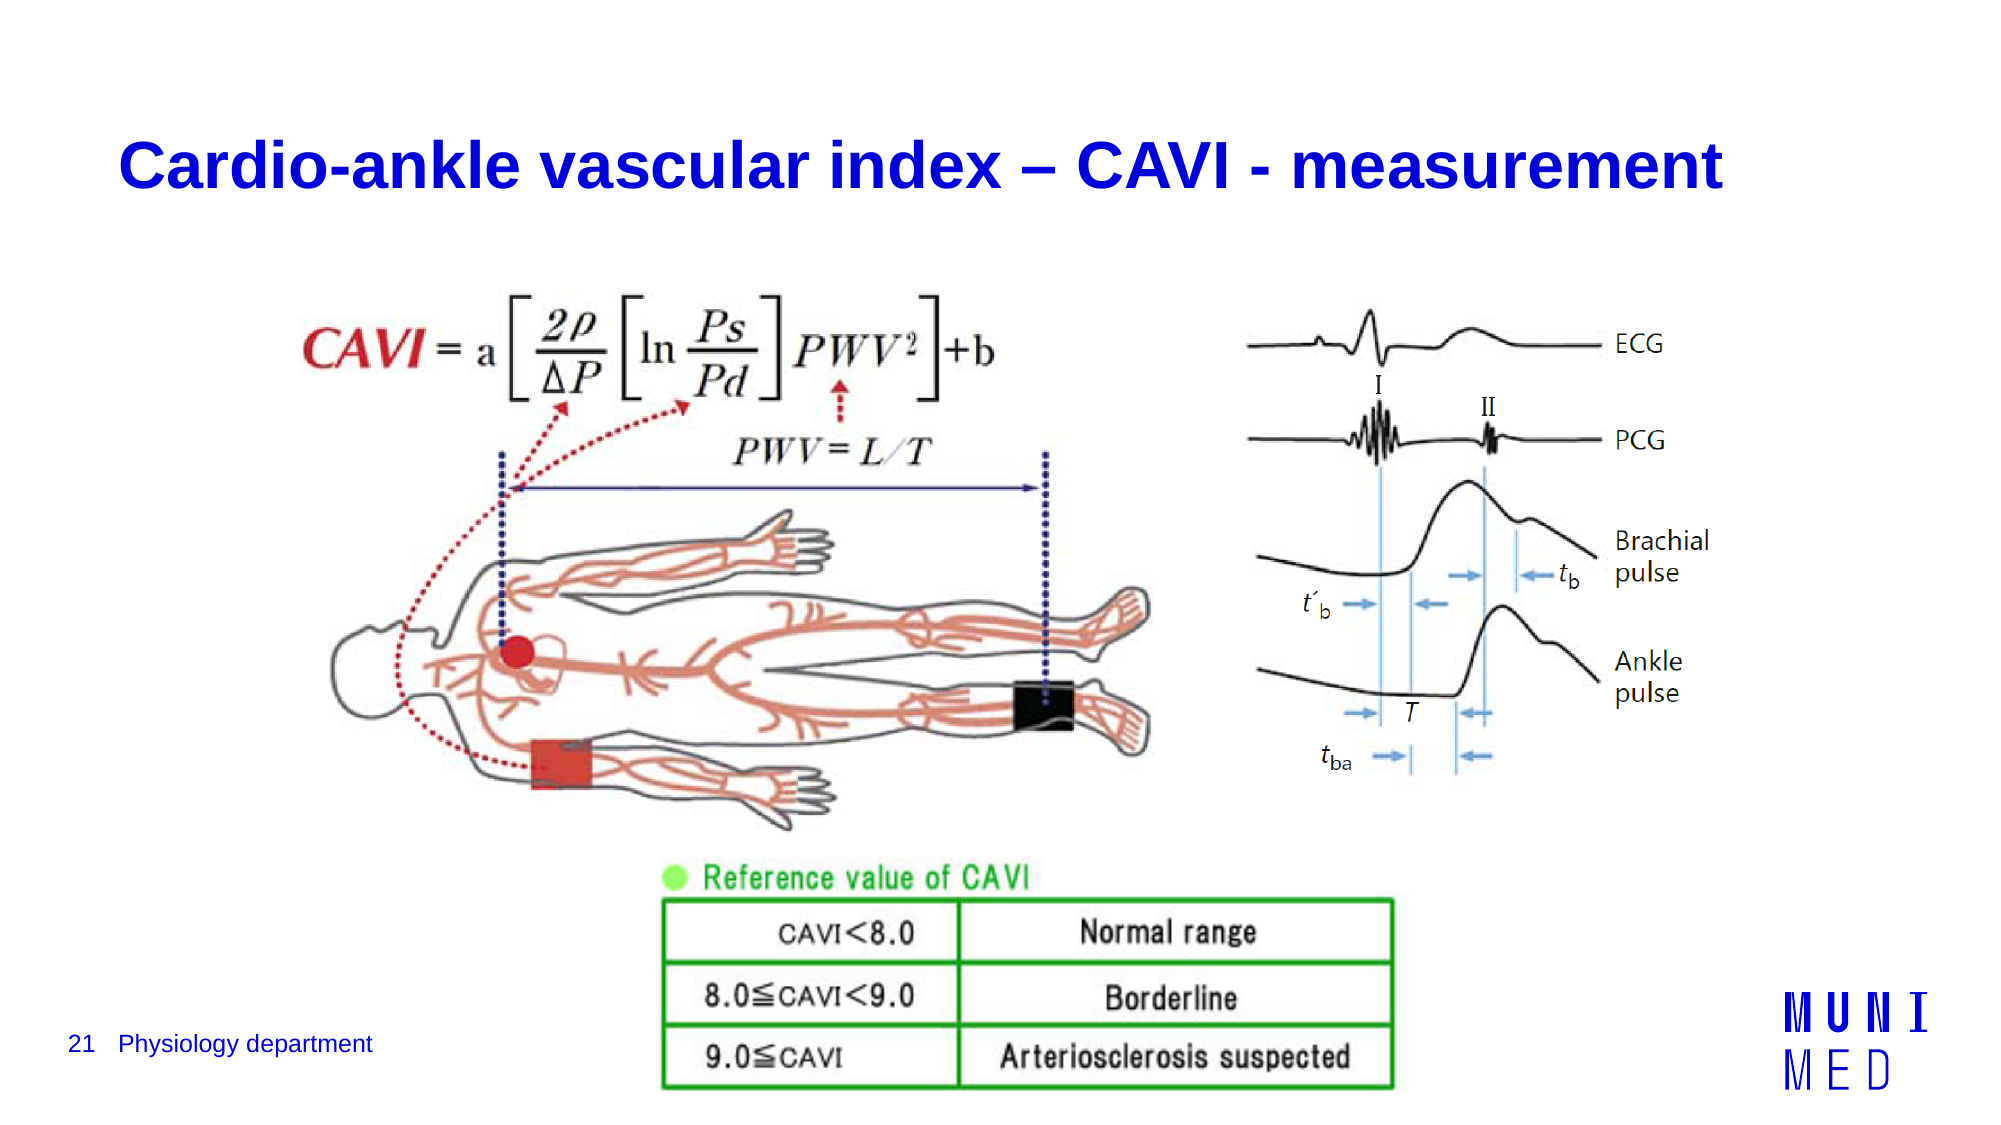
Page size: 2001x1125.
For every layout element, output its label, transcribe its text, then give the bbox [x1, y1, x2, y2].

slide_number 21 [67, 1021, 110, 1063]
picture [274, 270, 1775, 1125]
title Cardio-ankle vascular index – CAVI - measurement [118, 118, 1883, 193]
footer Physiology department [118, 1021, 625, 1063]
